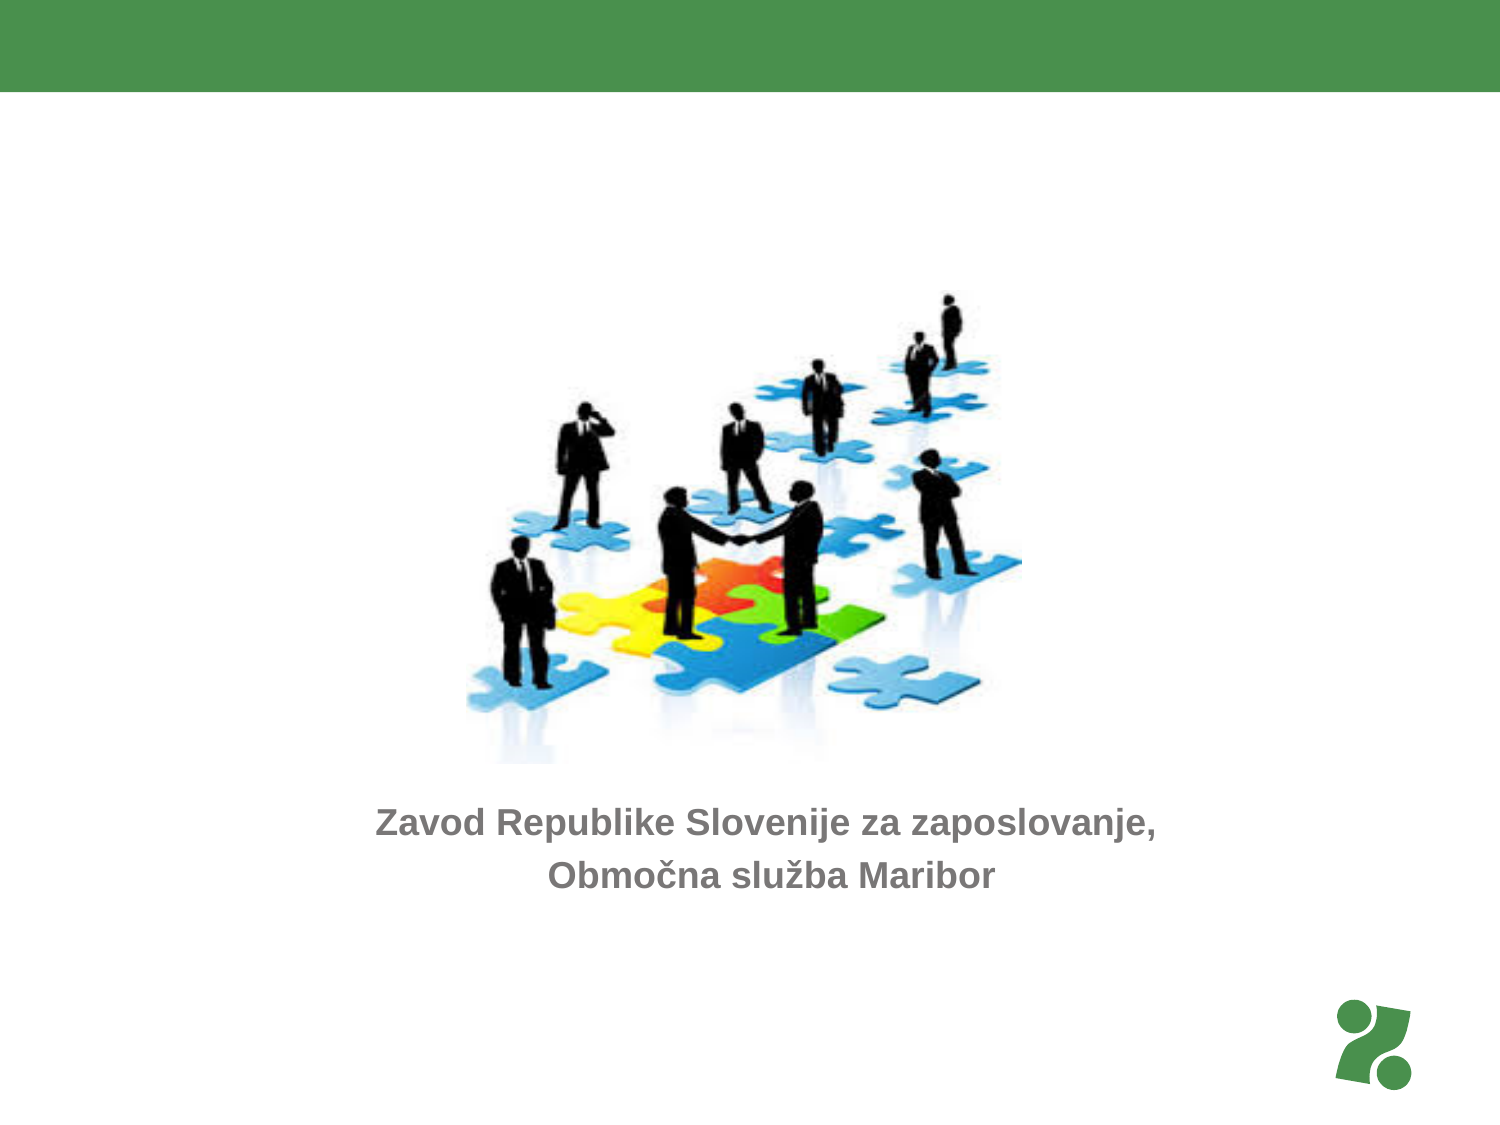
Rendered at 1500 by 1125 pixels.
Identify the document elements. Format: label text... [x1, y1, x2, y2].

picture [466, 290, 1022, 764]
list Zavod Republike Slovenije za zaposlovanje, Območna služba Maribor [72, 101, 1471, 1093]
